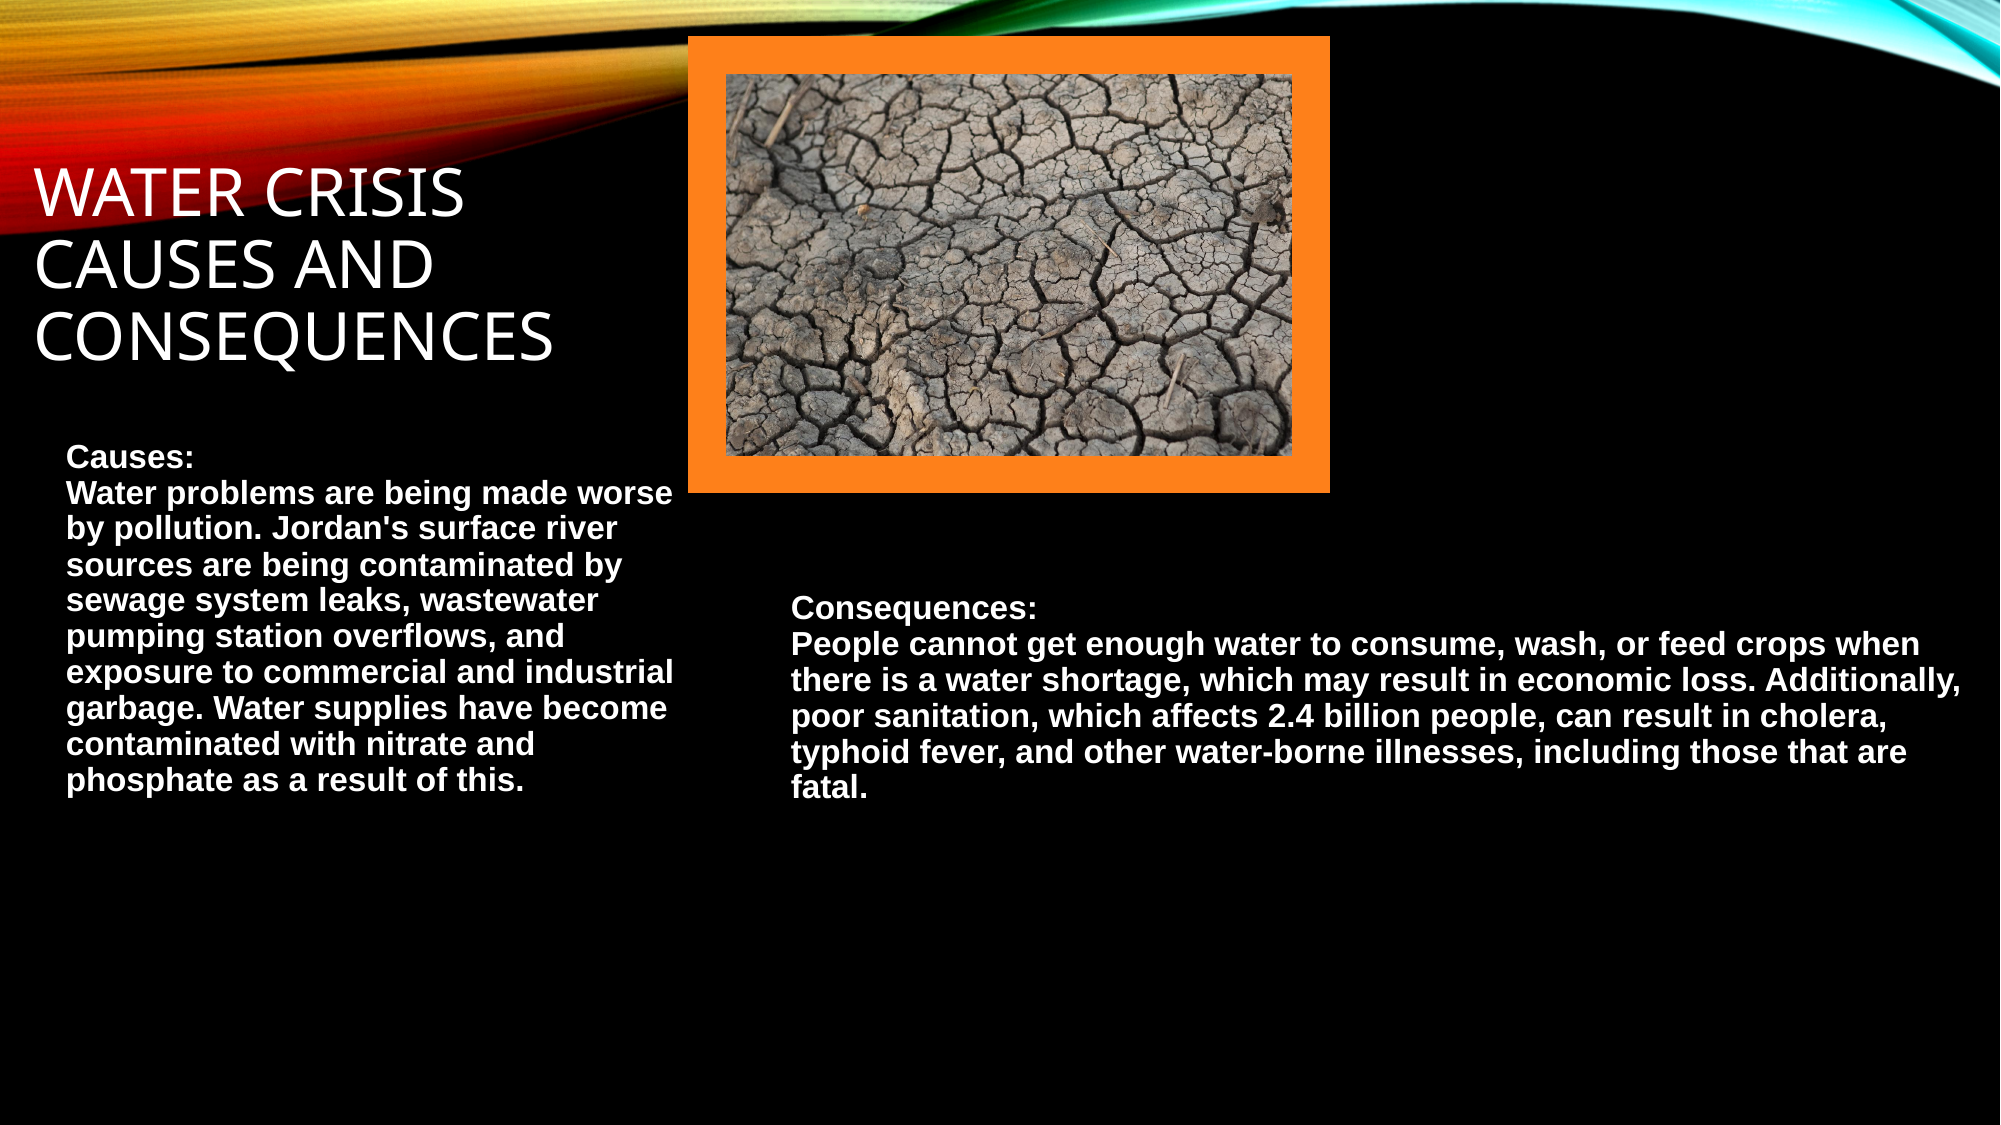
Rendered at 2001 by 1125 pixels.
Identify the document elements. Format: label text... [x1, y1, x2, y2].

list Causes: Water problems are being made worse by pollution. Jordan's surface river sources are being contaminated by sewage system leaks, wastewater pumping station overflows, and exposure to commercial and industrial garbage. Water supplies have become contaminated with nitrate and phosphate as a result of this. [50, 432, 726, 1026]
title Water crisis causes and consequences [18, 119, 688, 383]
picture [725, 73, 1293, 457]
picture [0, 0, 2000, 237]
list Consequences: People cannot get enough water to consume, wash, or feed crops when there is a water shortage, which may result in economic loss. Additionally, poor sanitation, which affects 2.4 billion people, can result in cholera, typhoid fever, and other water-borne illnesses, including those that are fatal. [775, 283, 2000, 1115]
